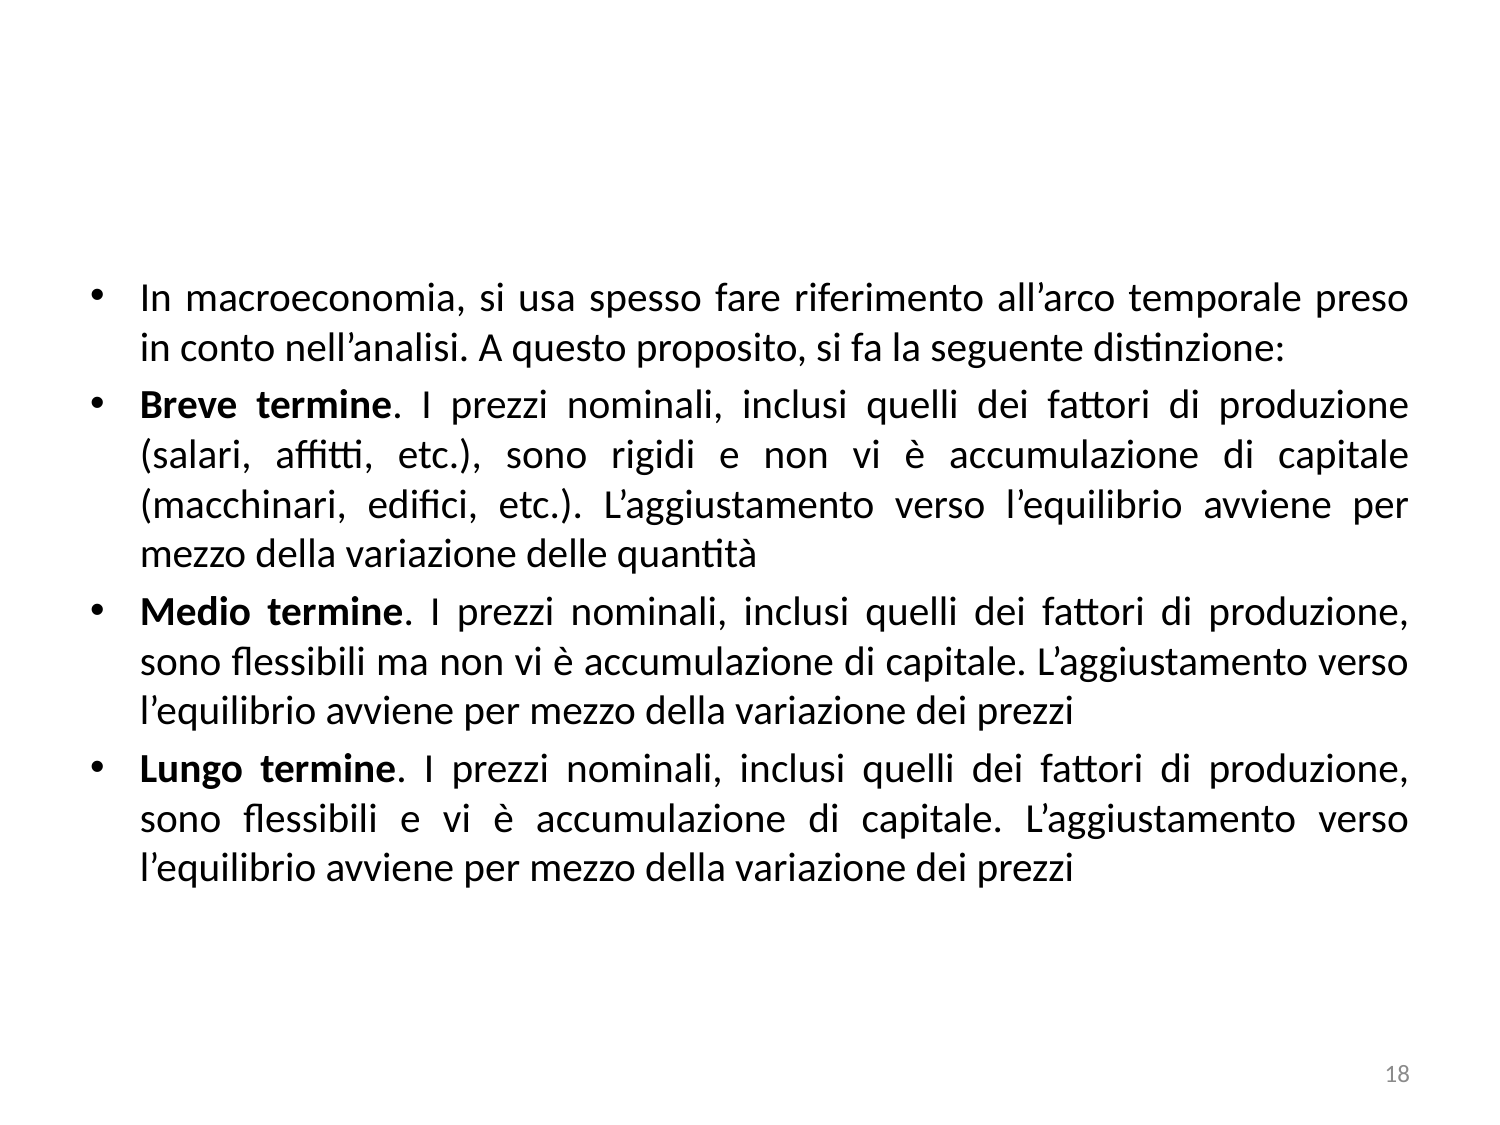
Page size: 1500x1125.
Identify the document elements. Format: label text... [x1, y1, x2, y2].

slide_number 18 [1074, 1042, 1425, 1103]
list In macroeconomia, si usa spesso fare riferimento all’arco temporale preso in conto nell’analisi. A questo proposito, si fa la seguente distinzione: Breve termine. I prezzi nominali, inclusi quelli dei fattori di produzione (salari, affitti, etc.), sono rigidi e non vi è accumulazione di capitale (macchinari, edifici, etc.). L’aggiustamento verso l’equilibrio avviene per mezzo della variazione delle quantità Medio termine. I prezzi nominali, inclusi quelli dei fattori di produzione, sono flessibili ma non vi è accumulazione di capitale. L’aggiustamento verso l’equilibrio avviene per mezzo della variazione dei prezzi Lungo termine. I prezzi nominali, inclusi quelli dei fattori di produzione, sono flessibili e vi è accumulazione di capitale. L’aggiustamento verso l’equilibrio avviene per mezzo della variazione dei prezzi [75, 262, 1425, 1005]
